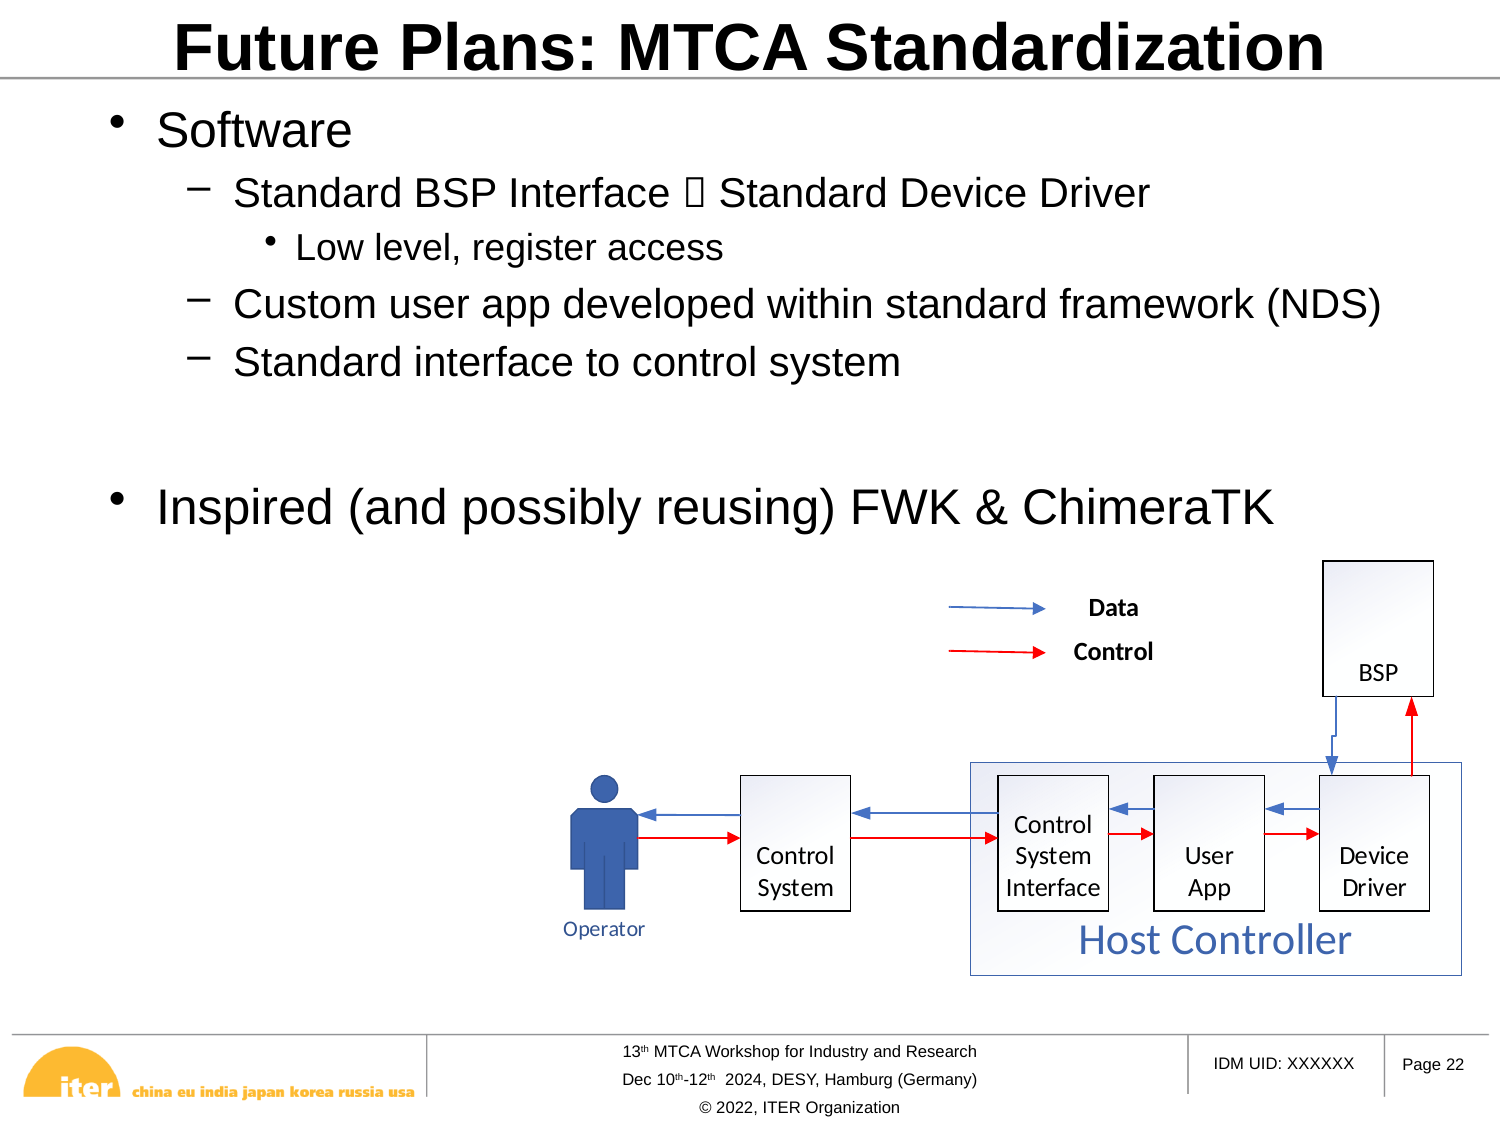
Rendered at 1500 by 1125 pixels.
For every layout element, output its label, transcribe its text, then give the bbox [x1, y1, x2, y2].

list Software Standard BSP Interface  Standard Device Driver Low level, register access Custom user app developed within standard framework (NDS) Standard interface to control system Inspired (and possibly reusing) FWK & ChimeraTK [94, 90, 1407, 976]
picture [548, 557, 1463, 990]
picture [0, 1022, 1500, 1125]
title Future Plans: MTCA Standardization [94, 7, 1407, 81]
